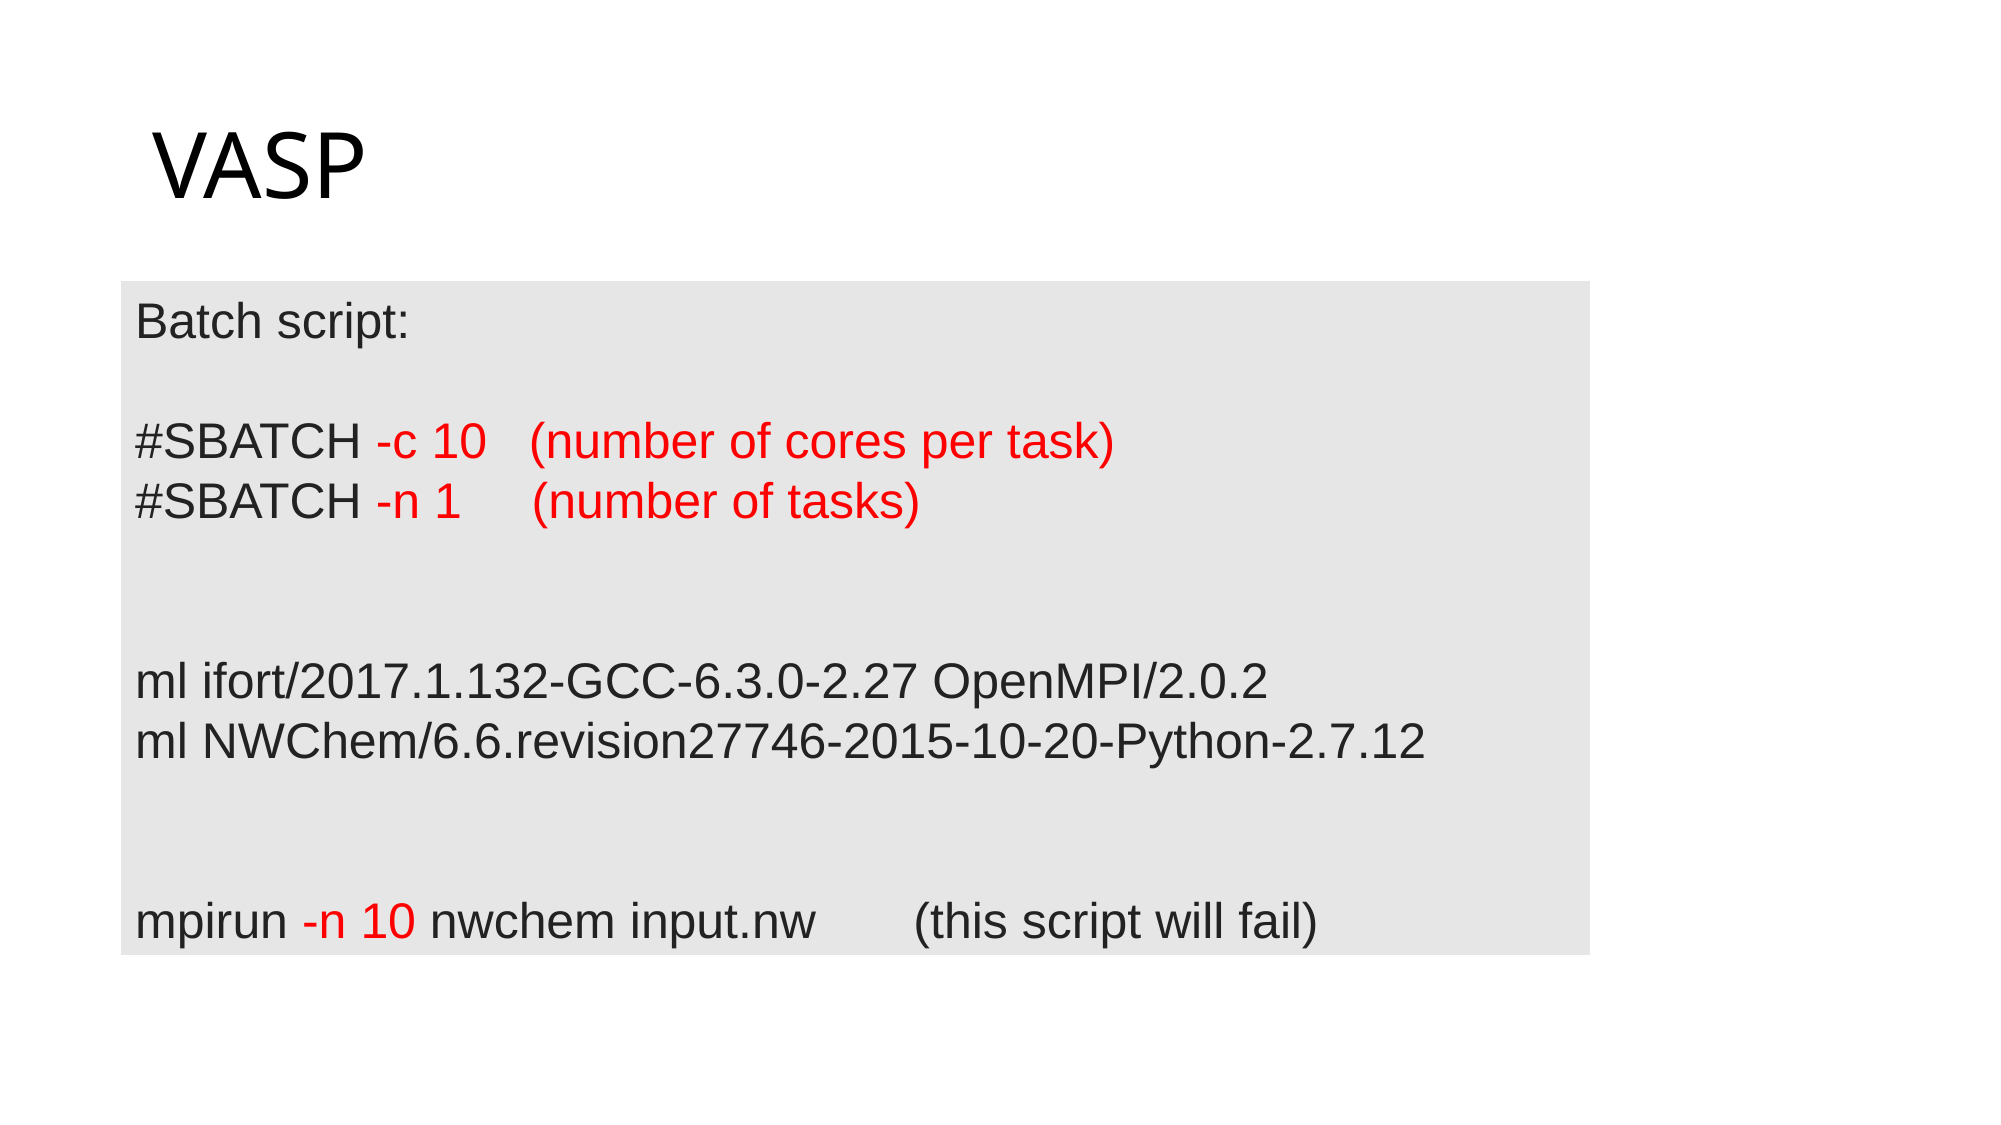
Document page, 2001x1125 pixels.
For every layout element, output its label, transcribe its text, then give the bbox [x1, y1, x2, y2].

title VASP [137, 59, 1863, 278]
text_box Batch script: #SBATCH -c 10 (number of cores per task) #SBATCH -n 1 (number of tasks) ml ifort/2017.1.132-GCC-6.3.0-2.27 OpenMPI/2.0.2 ml NWChem/6.6.revision27746-2015-10-20-Python-2.7.12 mpirun -n 10 nwchem input.nw (this script will fail) [120, 280, 1591, 956]
